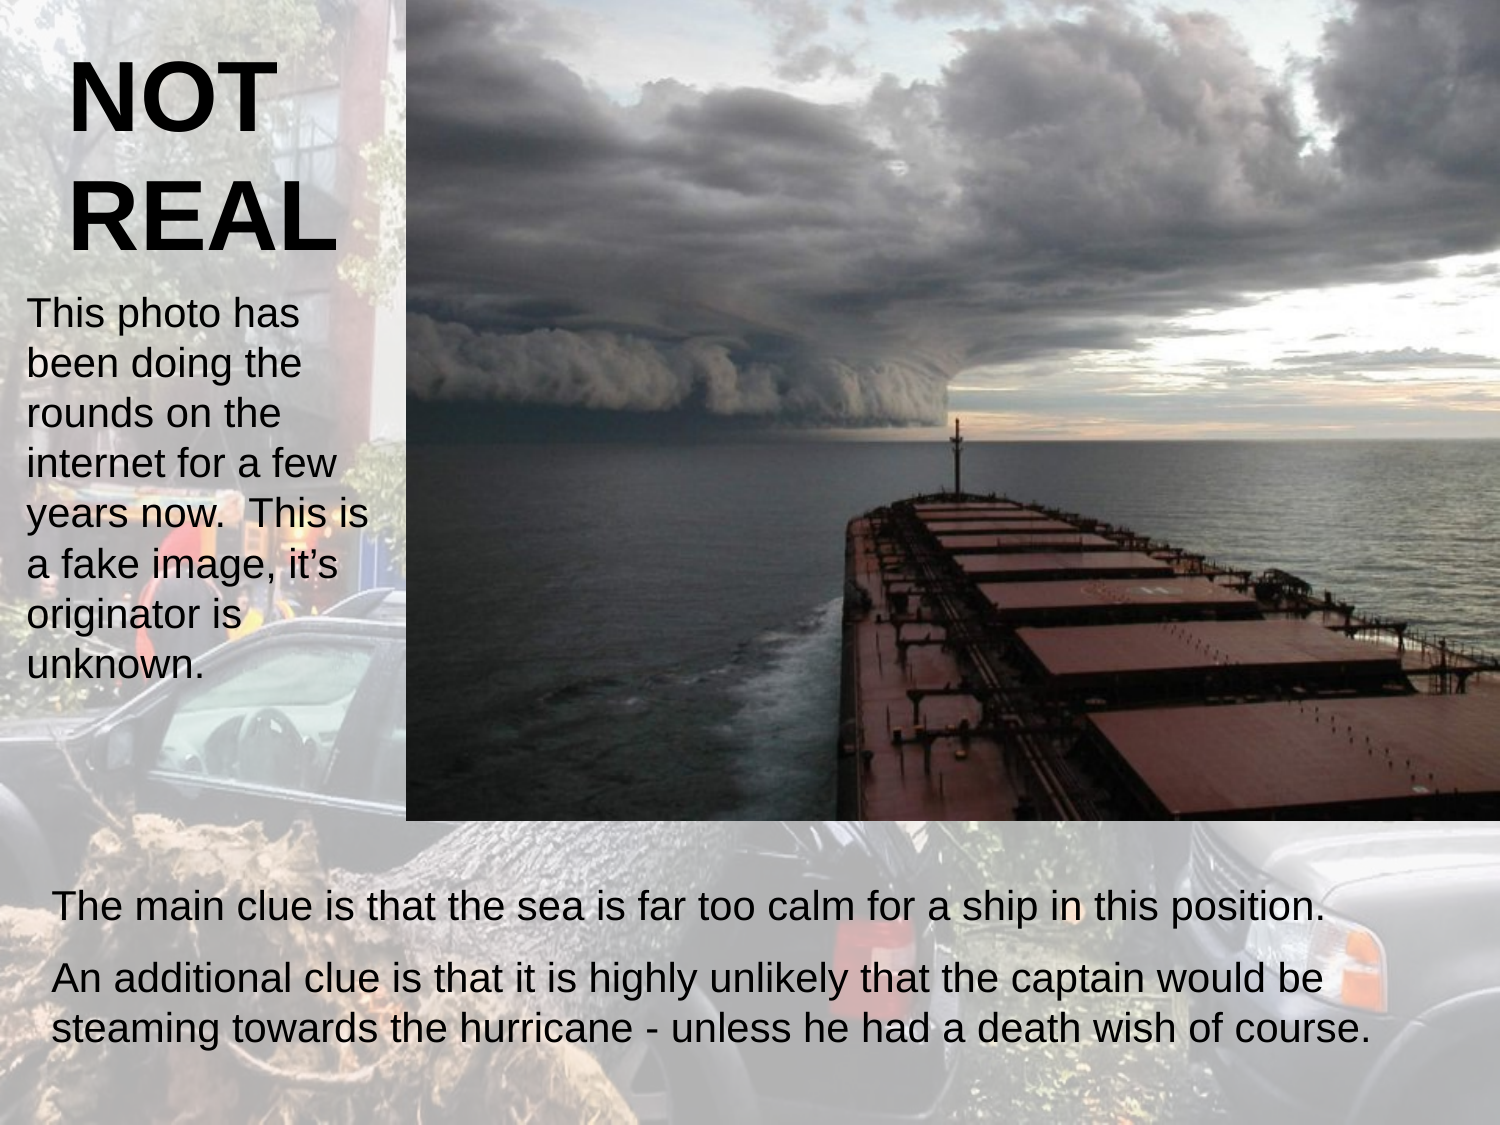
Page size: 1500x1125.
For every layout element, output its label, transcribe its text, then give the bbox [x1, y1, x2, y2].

picture [405, 0, 1500, 821]
text_box NOT REAL [53, 23, 373, 279]
text_box The main clue is that the sea is far too calm for a ship in this position. An additional clue is that it is highly unlikely that the captain would be steaming towards the hurricane - unless he had a death wish of course. [36, 871, 1466, 1059]
text_box This photo has been doing the rounds on the internet for a few years now. This is a fake image, it’s originator is unknown. [11, 278, 396, 694]
